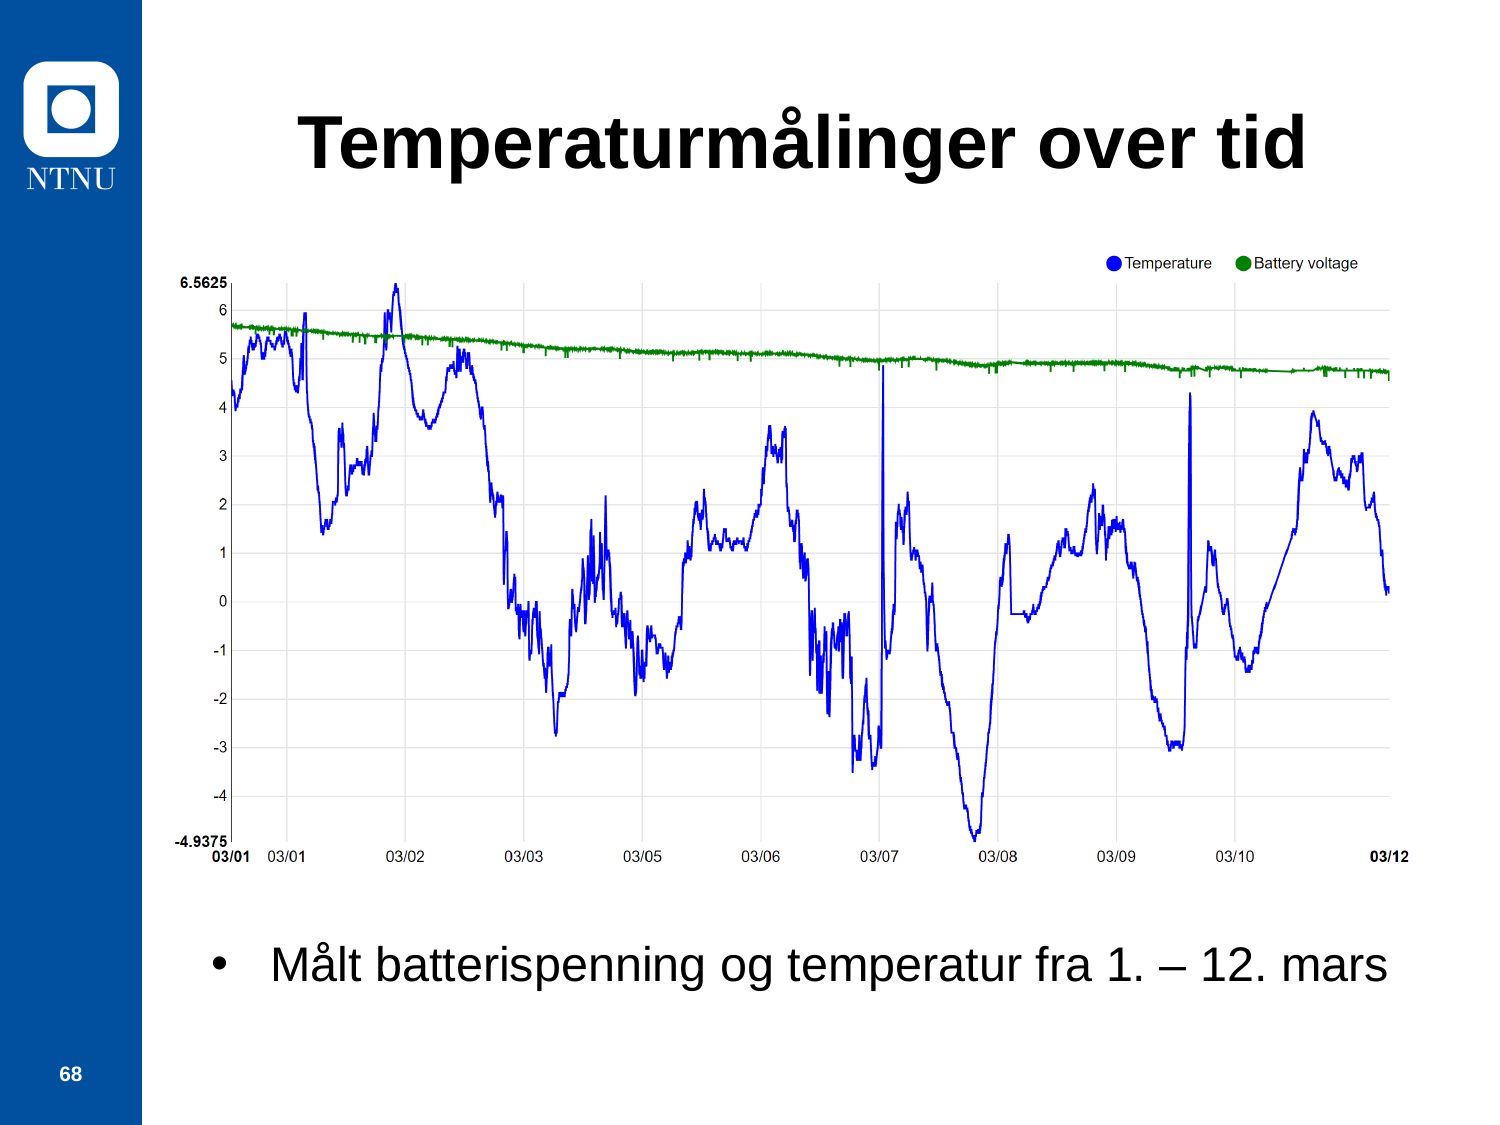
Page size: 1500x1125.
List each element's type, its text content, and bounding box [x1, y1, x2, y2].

picture [0, 0, 142, 1125]
title Temperaturmålinger over tid [195, 45, 1412, 233]
list Målt batterispenning og temperatur fra 1. – 12. mars [195, 925, 1412, 1005]
picture [154, 240, 1471, 890]
